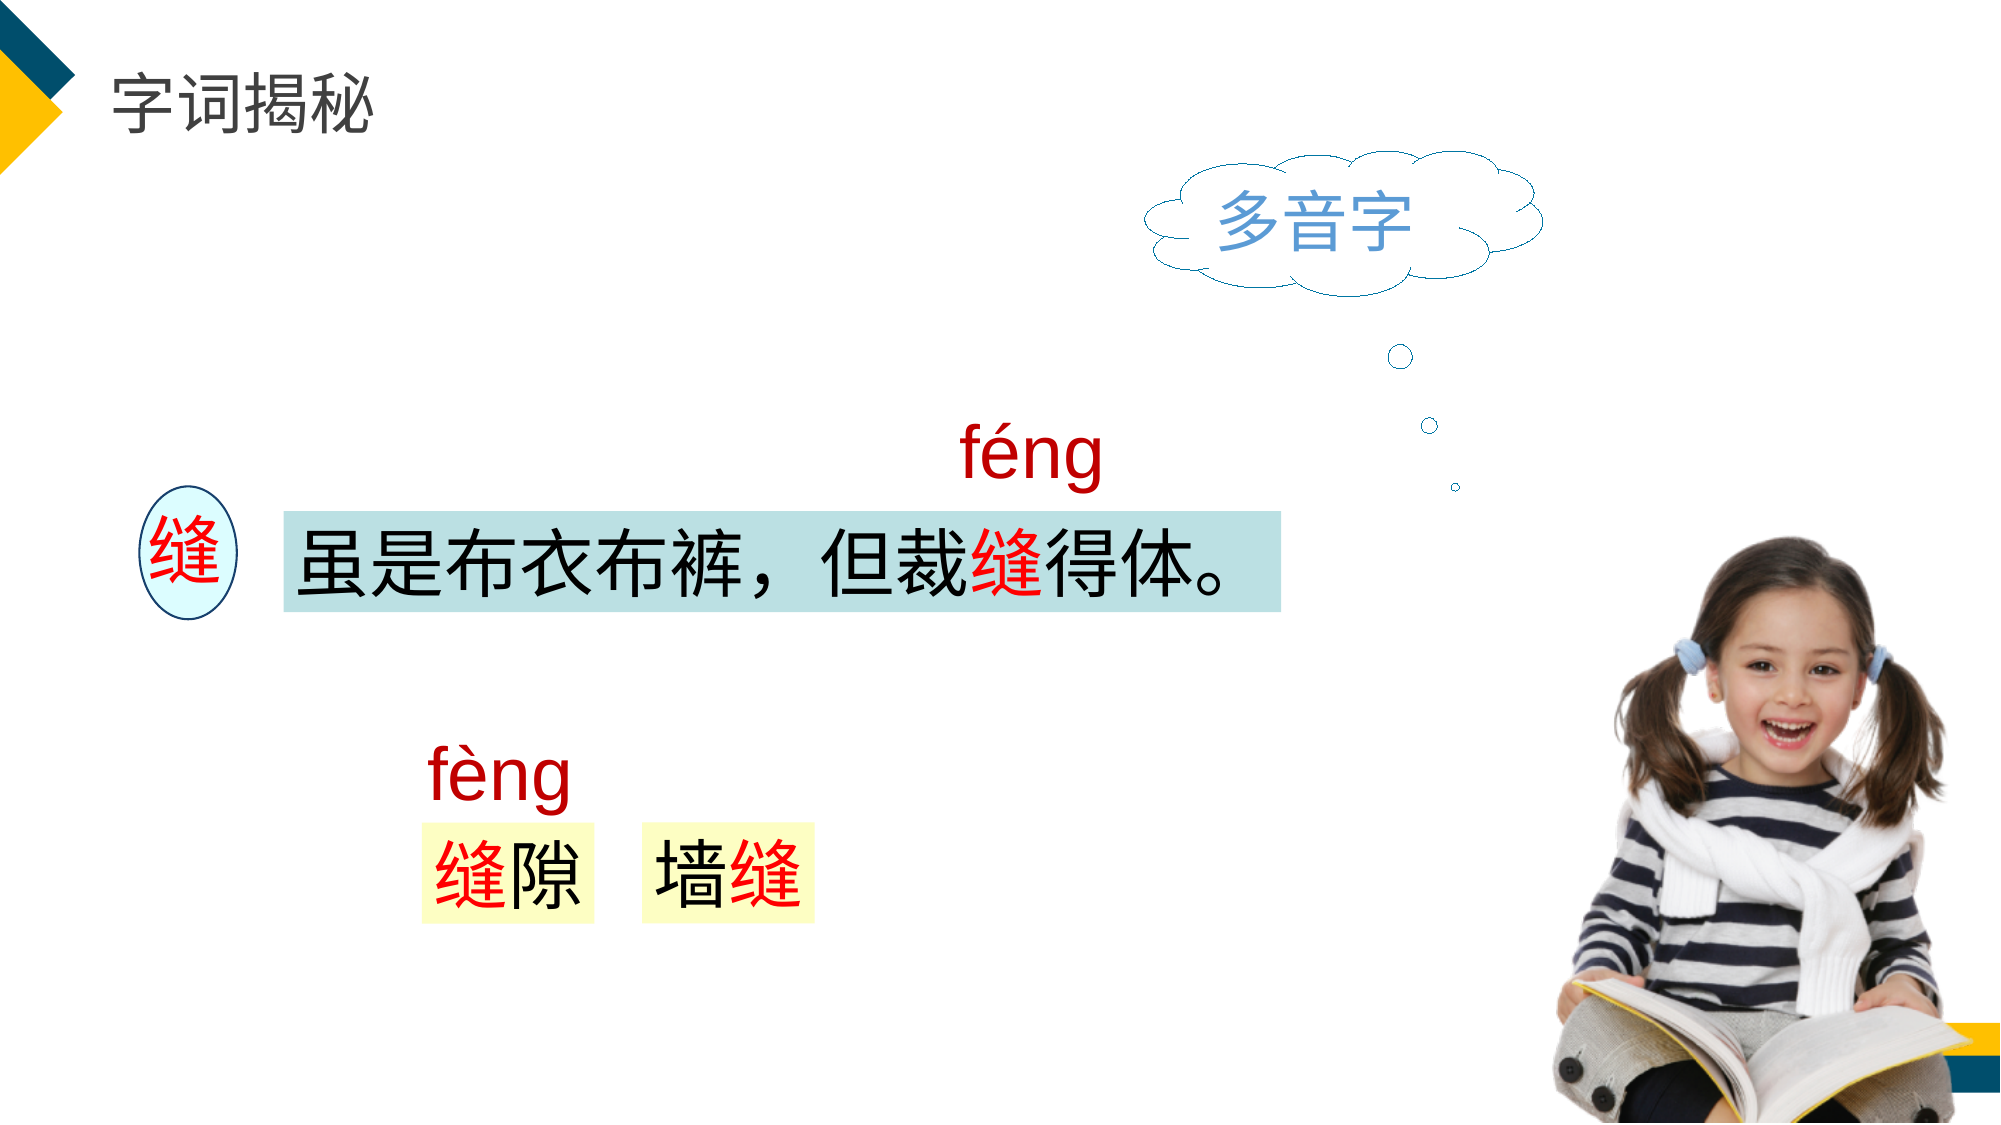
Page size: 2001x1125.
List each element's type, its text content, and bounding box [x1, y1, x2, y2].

text_box 多音字 [1144, 151, 1543, 297]
text_box 墙缝 [642, 822, 815, 924]
text_box fènɡ [415, 719, 585, 821]
text_box 多音字 [1388, 344, 1413, 369]
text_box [136, 486, 237, 620]
text_box 虽是布衣布裤，但裁缝得体。 [283, 511, 1282, 613]
text_box 多音字 [1421, 417, 1438, 434]
text_box 多音字 [1451, 483, 1460, 492]
text_box fénɡ [948, 398, 1236, 500]
text_box 缝隙 [421, 822, 595, 924]
picture [1533, 529, 1983, 1124]
text_box 字词揭秘 [94, 54, 772, 150]
